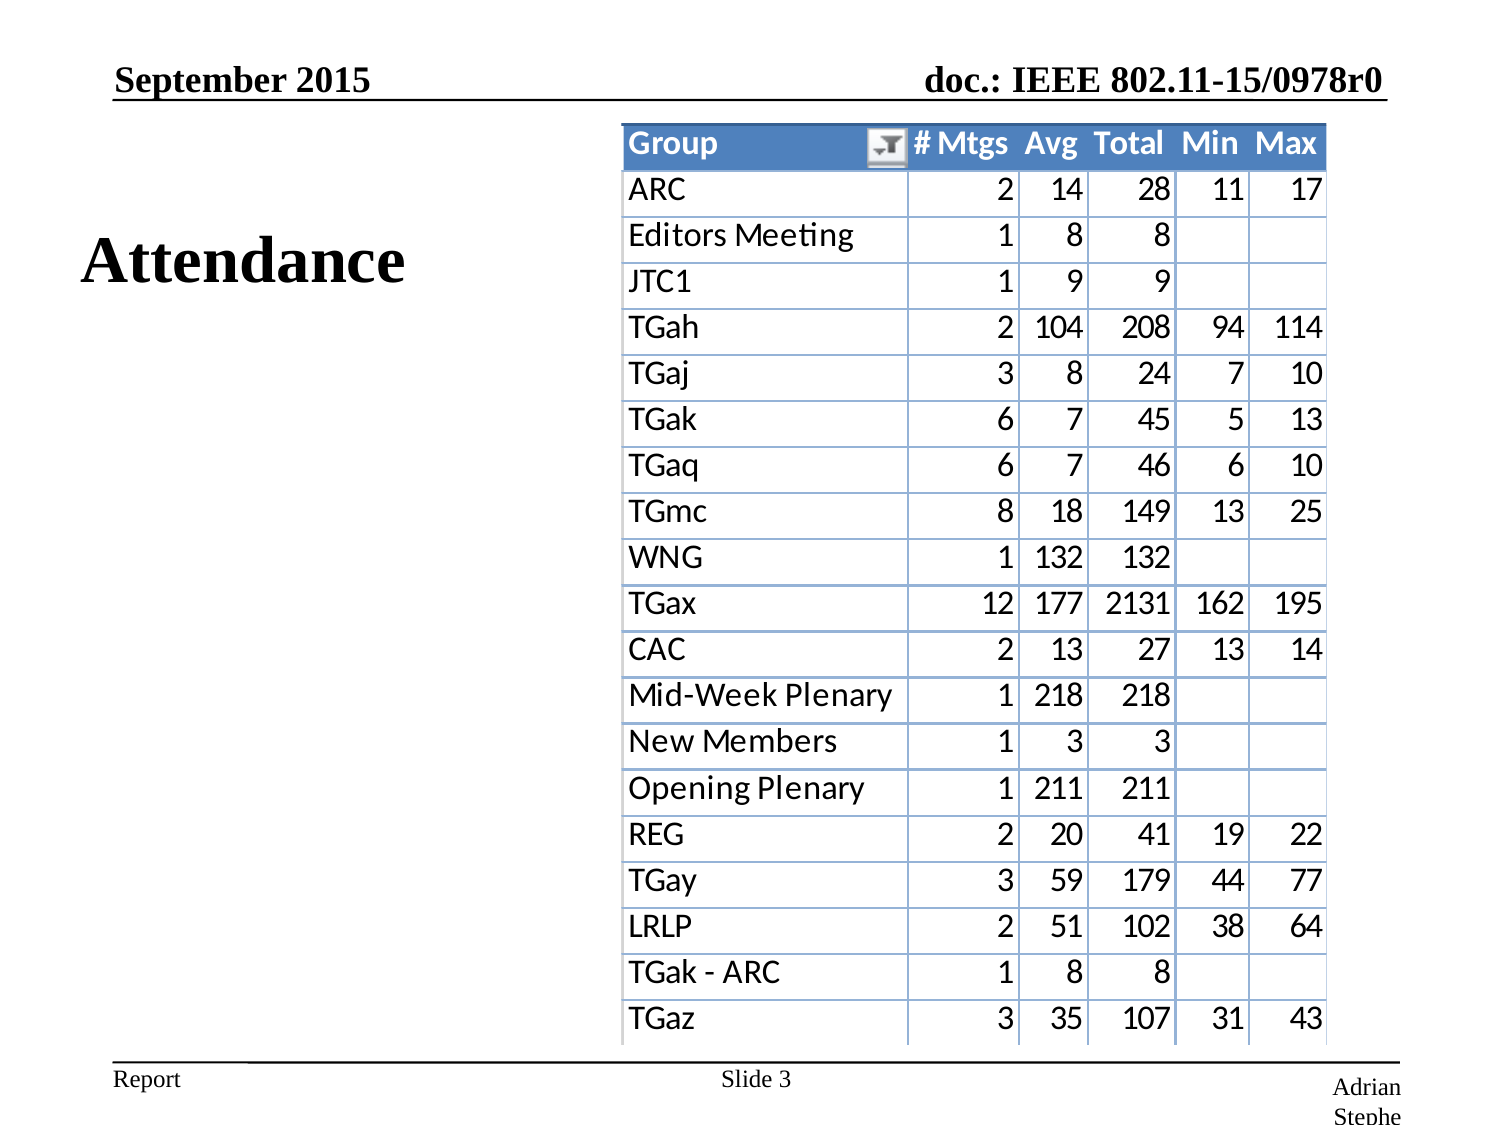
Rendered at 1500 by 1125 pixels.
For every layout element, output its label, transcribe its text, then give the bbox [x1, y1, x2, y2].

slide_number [114, 54, 374, 101]
slide_number Slide 3 [711, 1061, 801, 1093]
title Attendance [37, 125, 450, 388]
footer Adrian Stephens, Intel [1324, 1069, 1402, 1101]
picture [621, 123, 1329, 1048]
